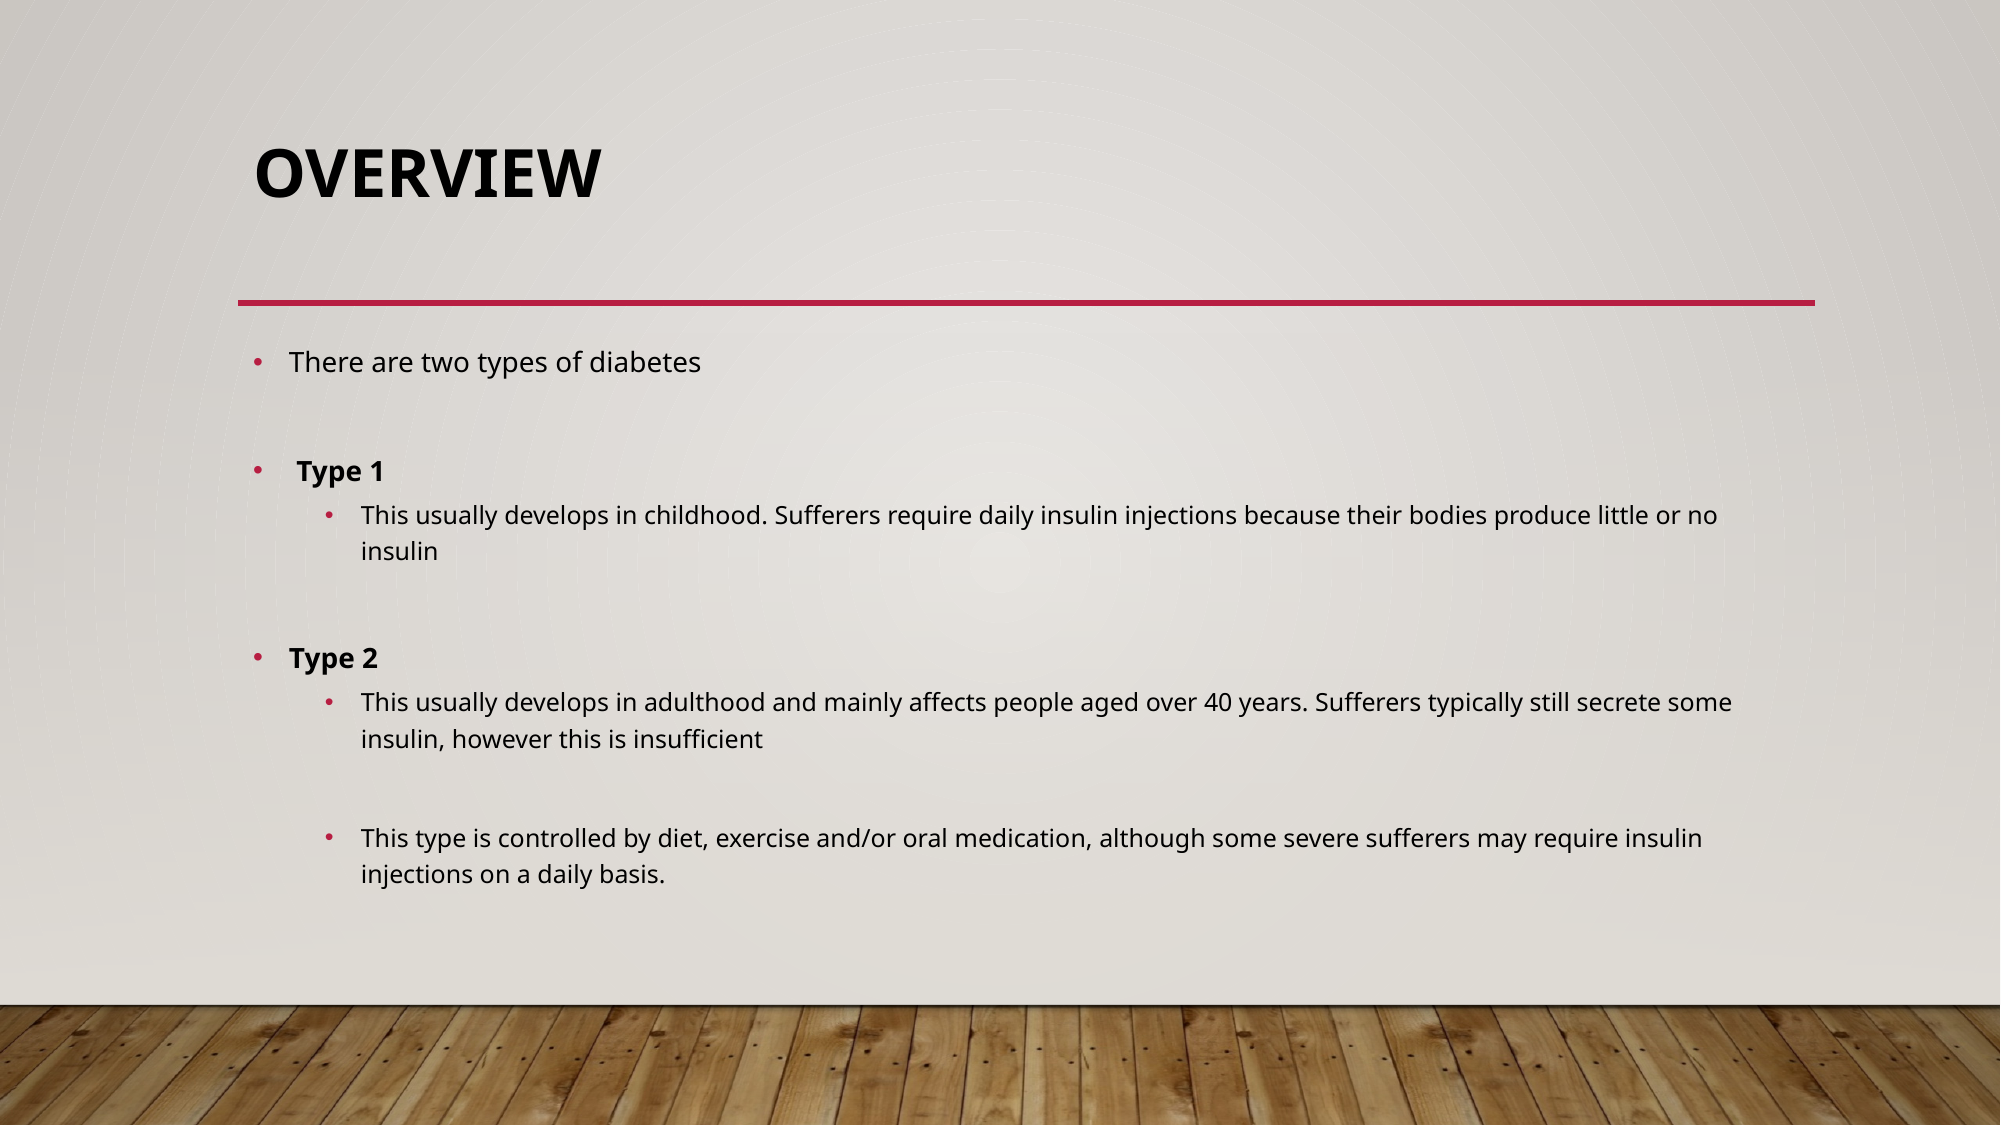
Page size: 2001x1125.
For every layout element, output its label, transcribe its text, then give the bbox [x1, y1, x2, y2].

list There are two types of diabetes Type 1 This usually develops in childhood. Sufferers require daily insulin injections because their bodies produce little or no insulin Type 2 This usually develops in adulthood and mainly affects people aged over 40 years. Sufferers typically still secrete some insulin, however this is insufficient This type is controlled by diet, exercise and/or oral medication, although some severe sufferers may require insulin injections on a daily basis. [238, 330, 1814, 897]
picture [0, 1005, 2000, 1125]
title Overview [238, 131, 1814, 305]
